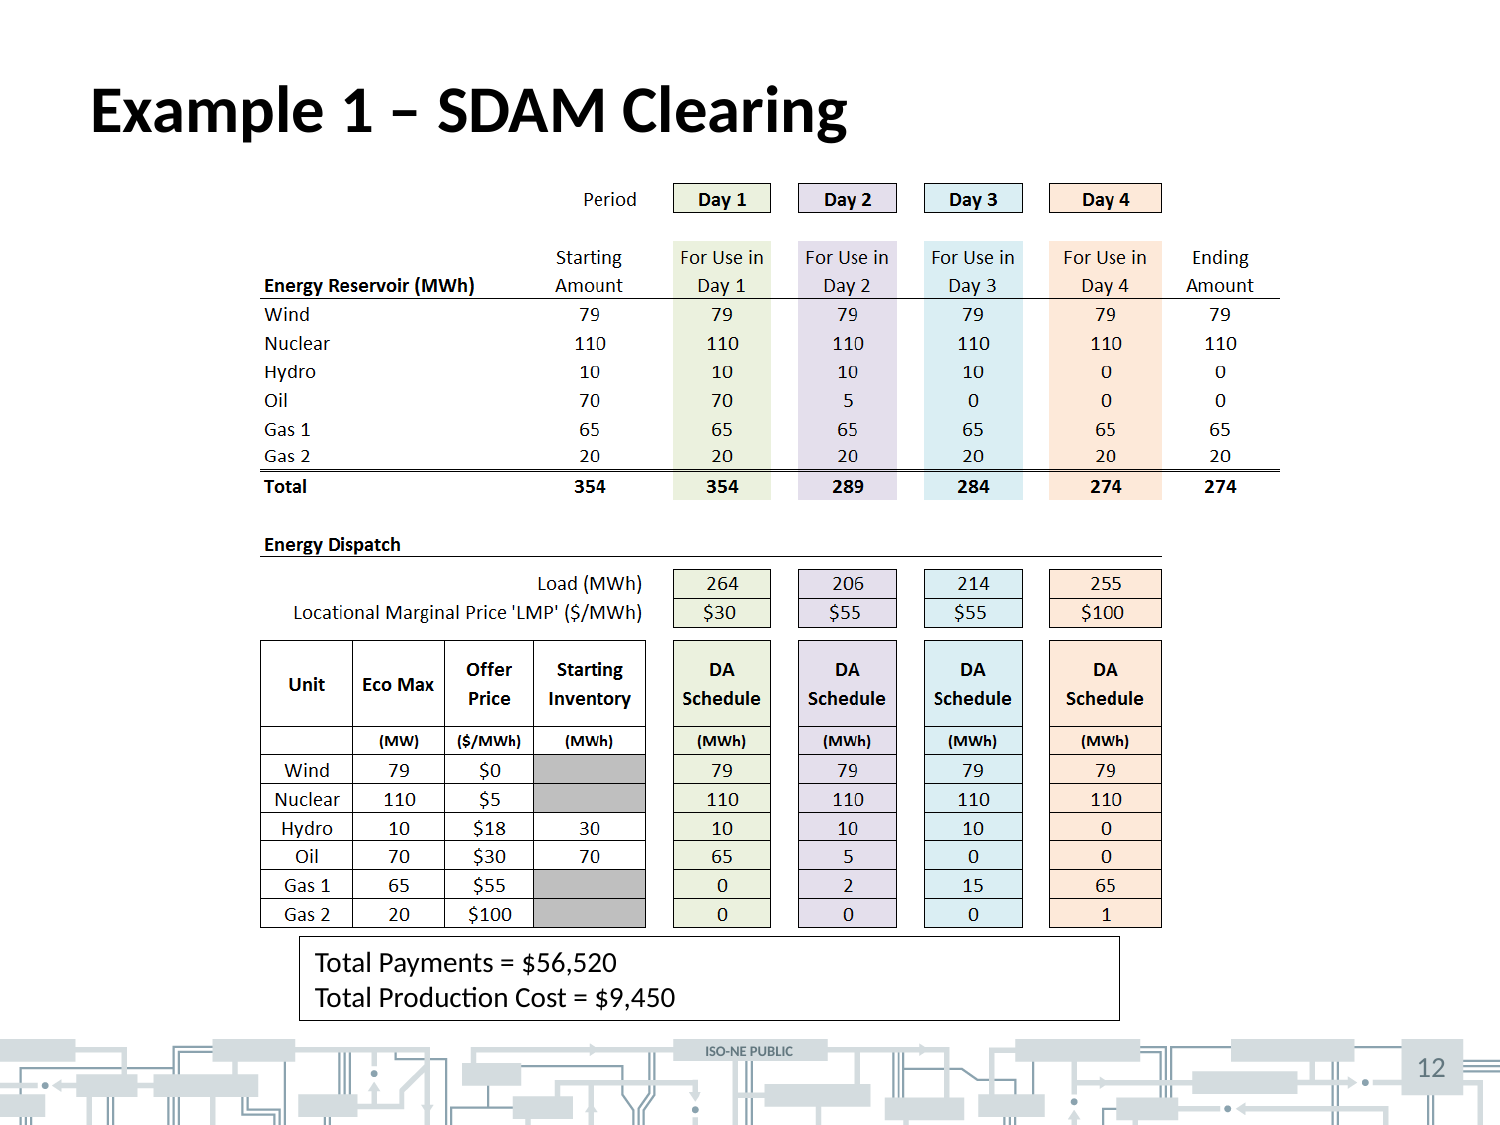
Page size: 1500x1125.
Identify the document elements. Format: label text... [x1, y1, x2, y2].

title Example 1 – SDAM Clearing [75, 12, 1425, 200]
picture [0, 1031, 1500, 1125]
slide_number 12 [1400, 1044, 1463, 1088]
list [254, 179, 1284, 931]
text_box Total Payments = $56,520 Total Production Cost = $9,450 [299, 939, 1120, 1021]
